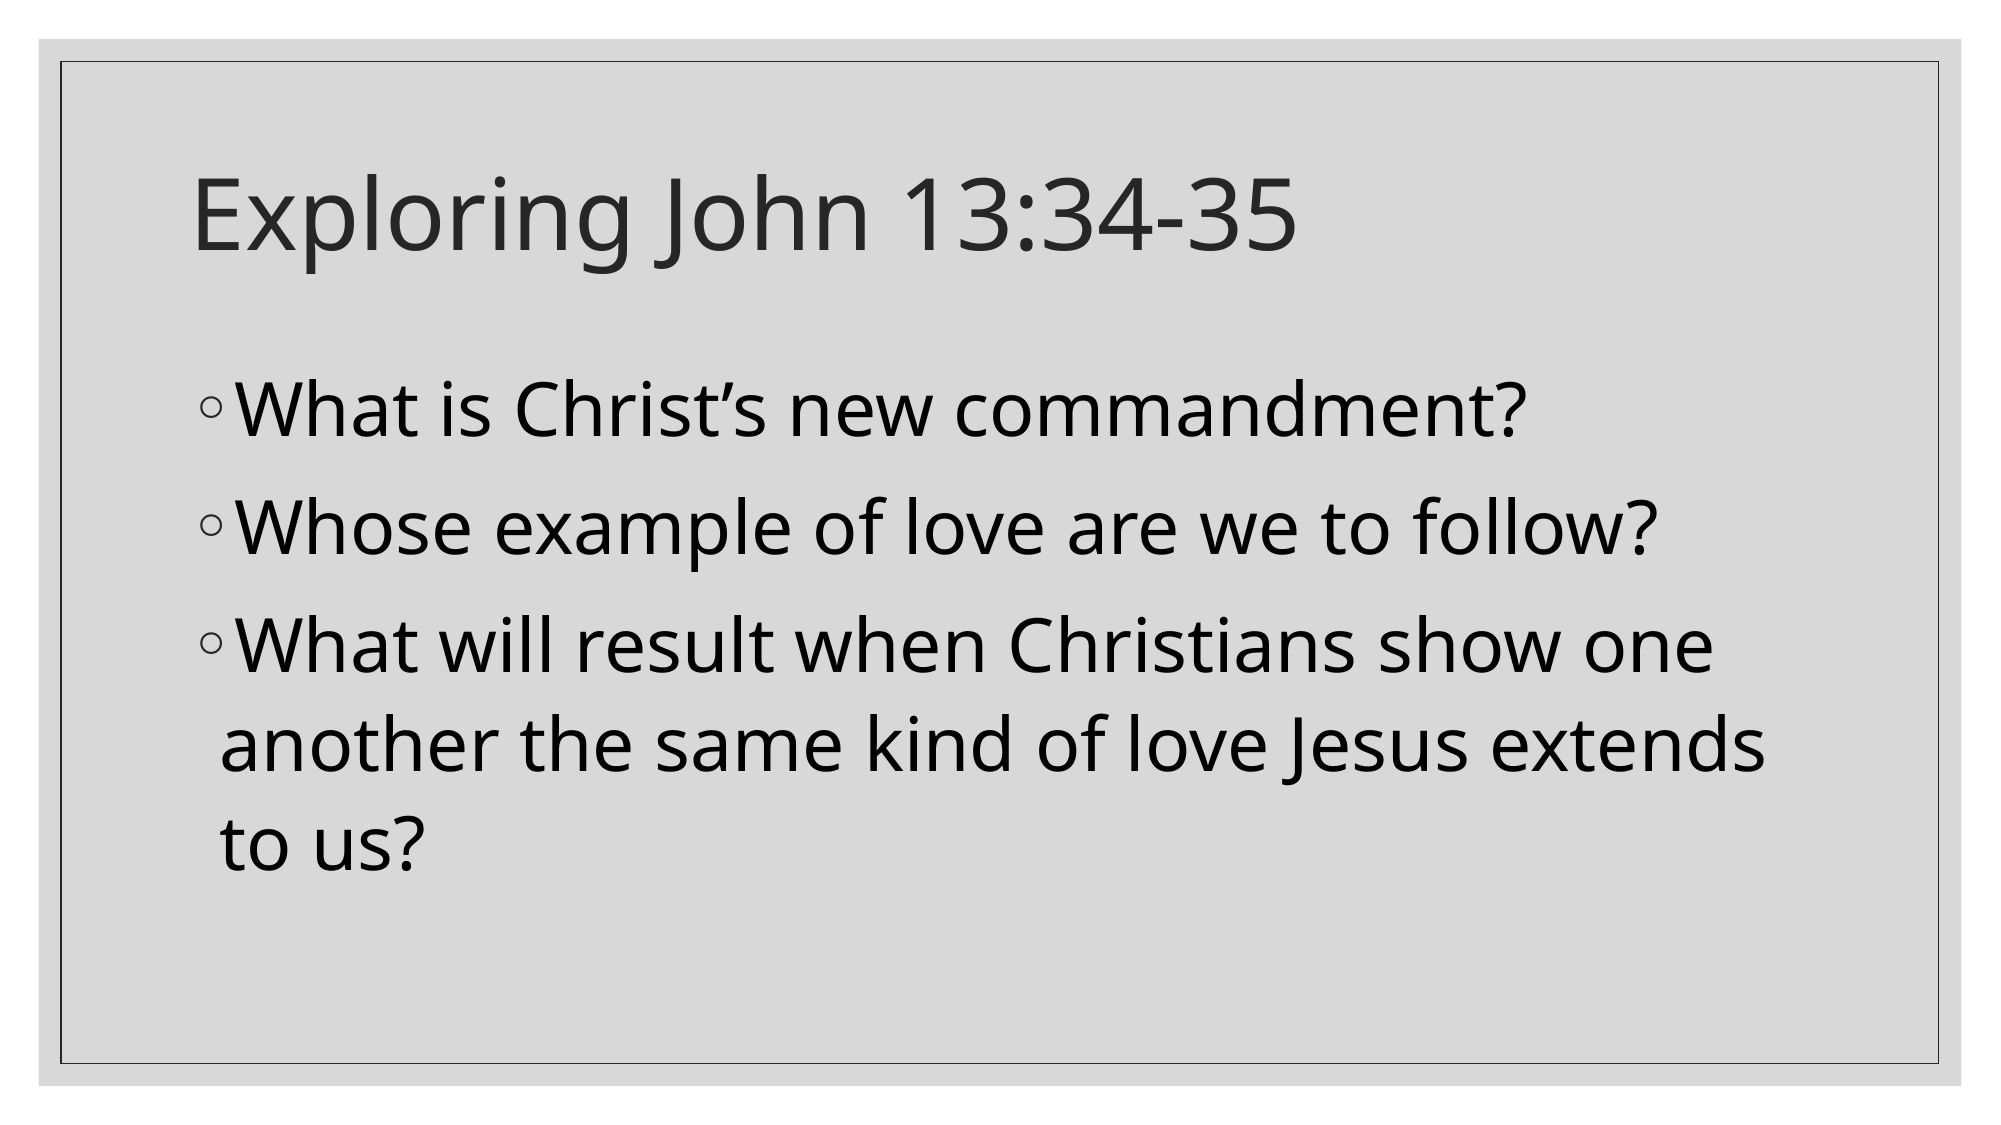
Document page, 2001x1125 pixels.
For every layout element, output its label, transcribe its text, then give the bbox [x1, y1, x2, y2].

title Exploring John 13:34-35 [174, 105, 1825, 331]
list What is Christ’s new commandment? Whose example of love are we to follow? What will result when Christians show one another the same kind of love Jesus extends to us? [174, 345, 1825, 977]
